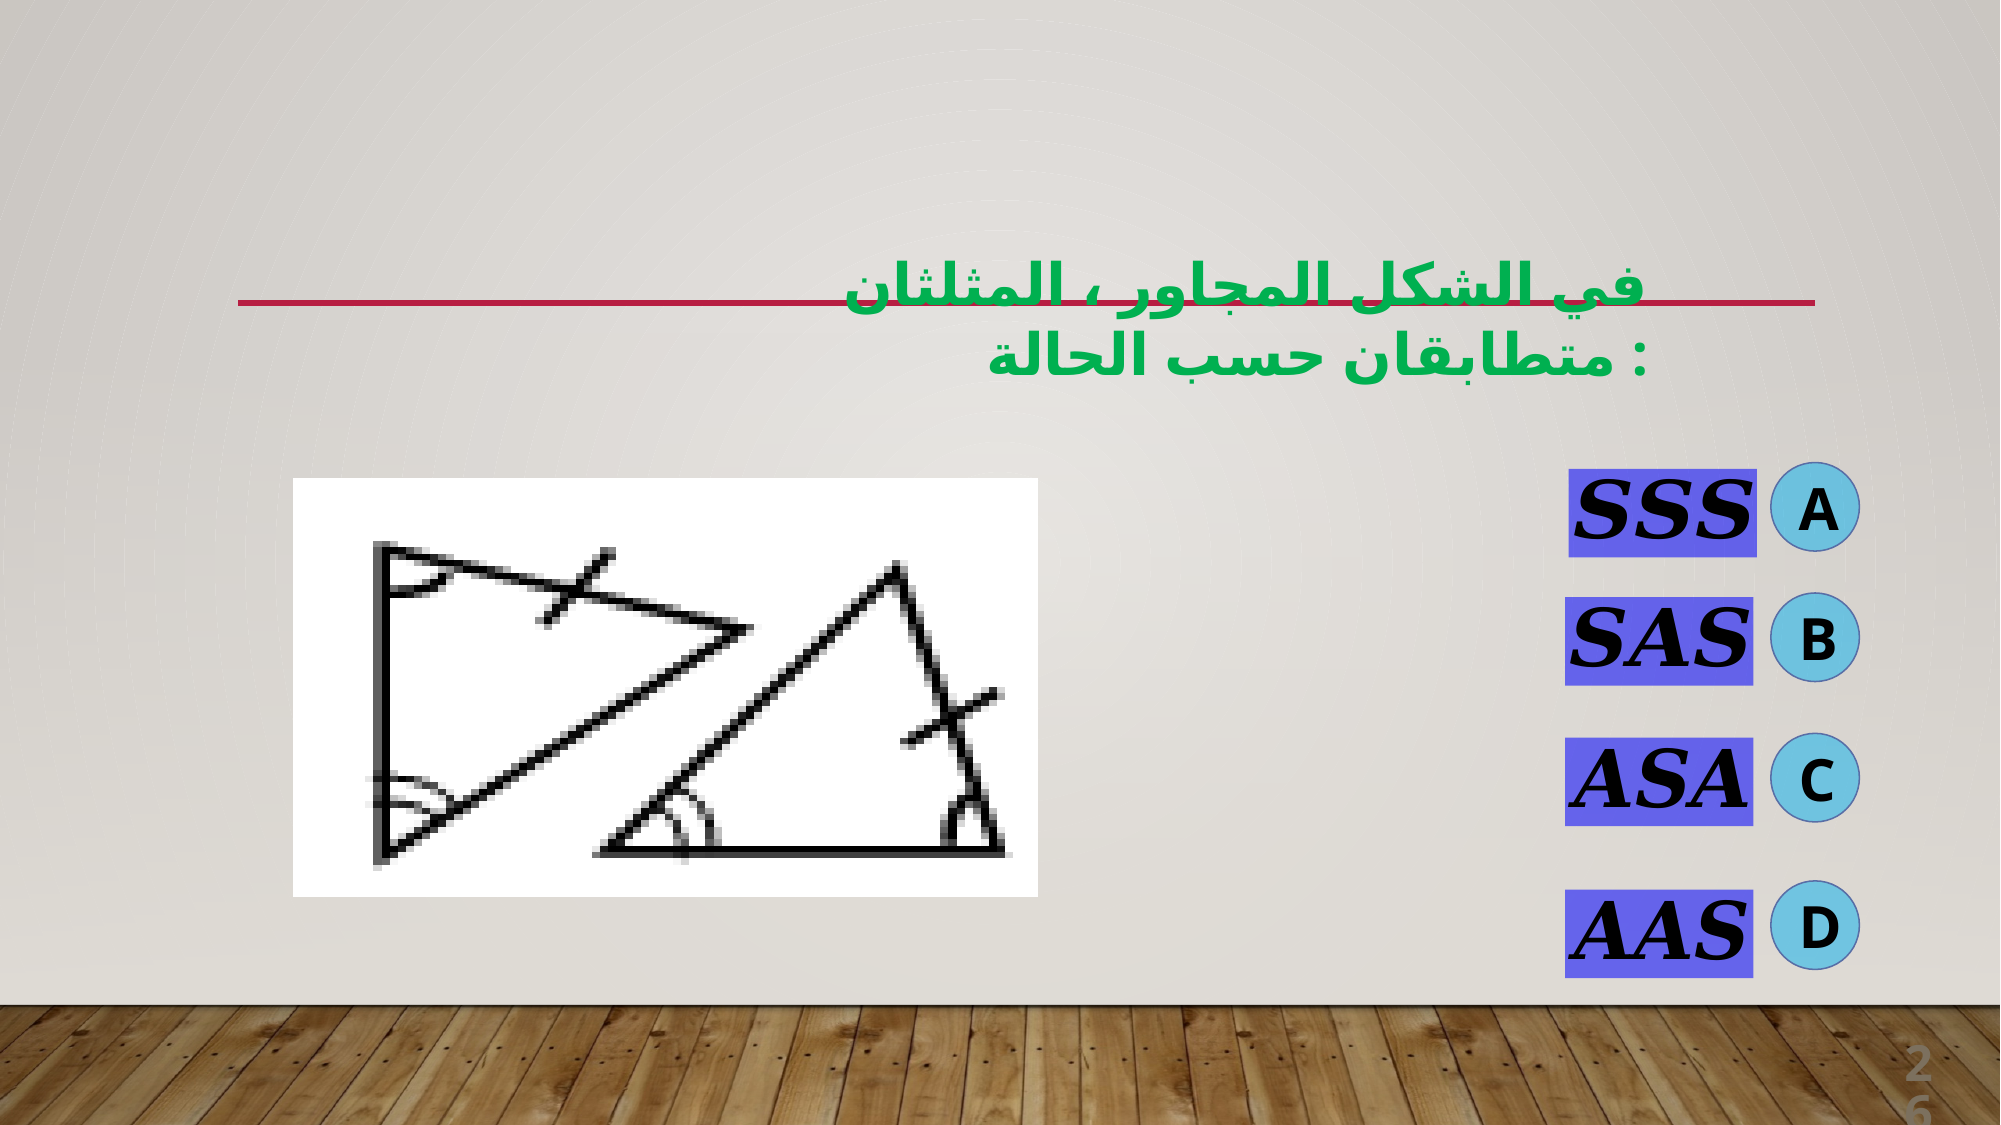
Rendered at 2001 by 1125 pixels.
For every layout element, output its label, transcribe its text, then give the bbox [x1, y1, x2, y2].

text_box 26 [1889, 1024, 1962, 1108]
text_box C [1770, 732, 1861, 823]
text_box A [1770, 461, 1861, 552]
picture [293, 478, 1038, 898]
text_box D [1770, 880, 1861, 971]
text_box B [1770, 592, 1861, 683]
picture [0, 1005, 2000, 1125]
text_box في الشكل المجاور ، المثلثان متطابقان حسب الحالة : [737, 239, 1663, 395]
